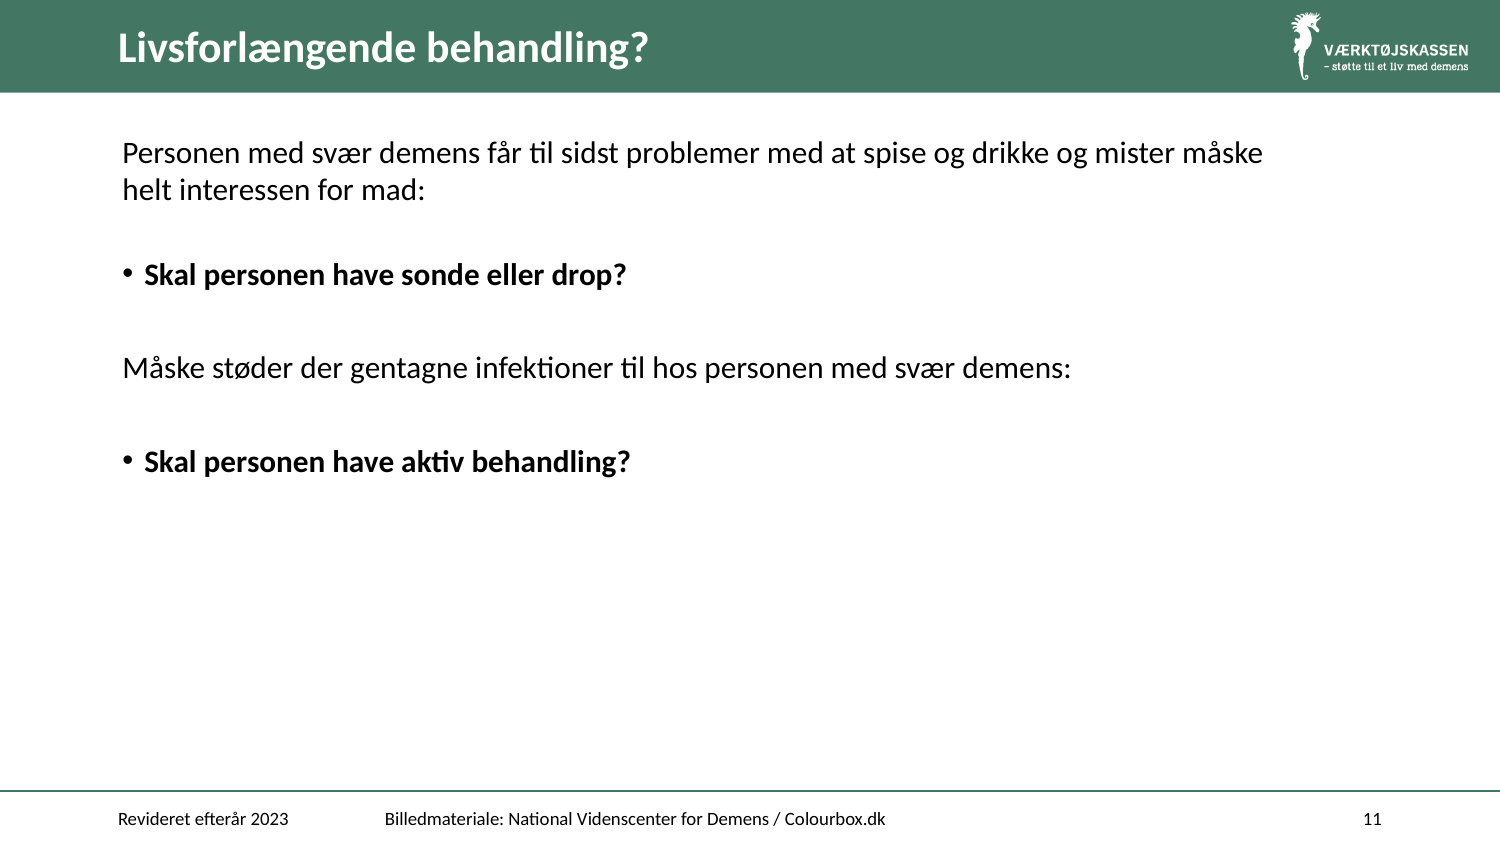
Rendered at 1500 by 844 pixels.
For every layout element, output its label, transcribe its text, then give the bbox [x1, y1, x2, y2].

title Livsforlængende behandling? [103, 16, 1220, 82]
footer Billedmateriale: National Videnscenter for Demens / Colourbox.dk [369, 795, 1315, 841]
slide_number Revideret efterår 2023 [103, 795, 355, 841]
picture [1291, 12, 1468, 80]
list Personen med svær demens får til sidst problemer med at spise og drikke og mister måske helt interessen for mad: Skal personen have sonde eller drop? Måske støder der gentagne infektioner til hos personen med svær demens: Skal personen have aktiv behandling? [107, 124, 1290, 779]
slide_number 11 [1327, 795, 1397, 841]
